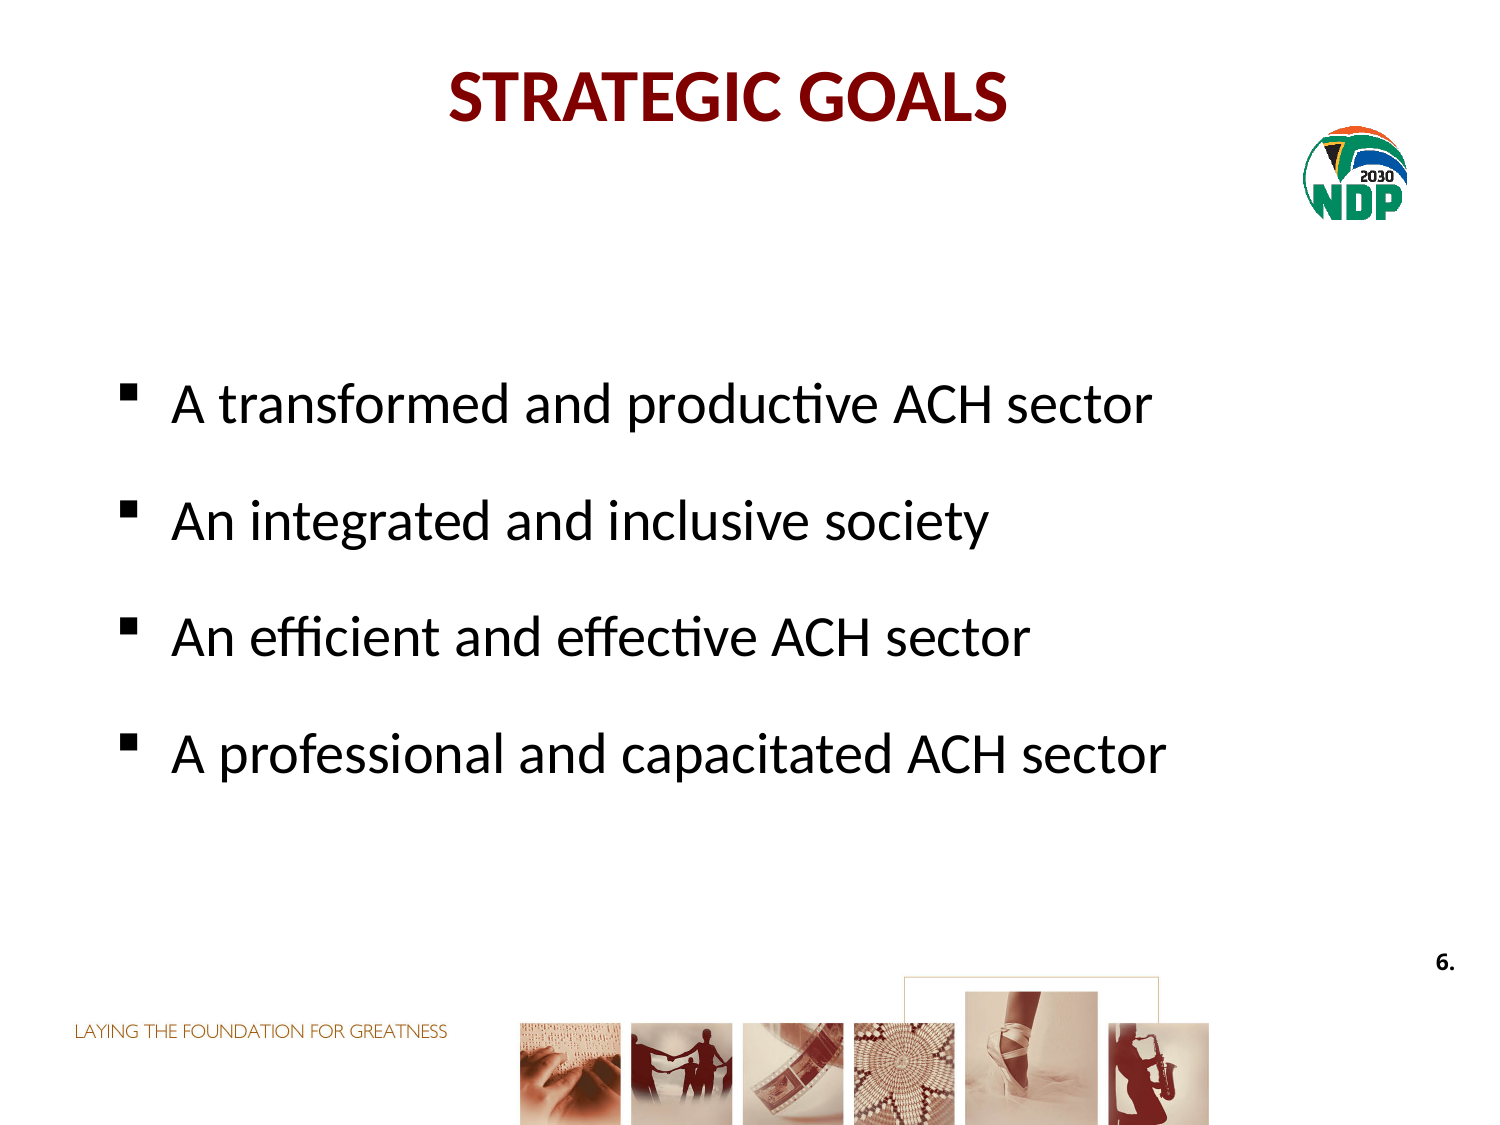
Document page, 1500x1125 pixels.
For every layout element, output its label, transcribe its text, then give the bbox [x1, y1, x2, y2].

list A transformed and productive ACH sector An integrated and inclusive society An efficient and effective ACH sector A professional and capacitated ACH sector [100, 322, 1440, 941]
title STRATEGIC GOALS [53, 30, 1404, 148]
picture [12, 941, 1253, 1125]
picture [1303, 126, 1407, 220]
slide_number 6. [1352, 940, 1471, 988]
